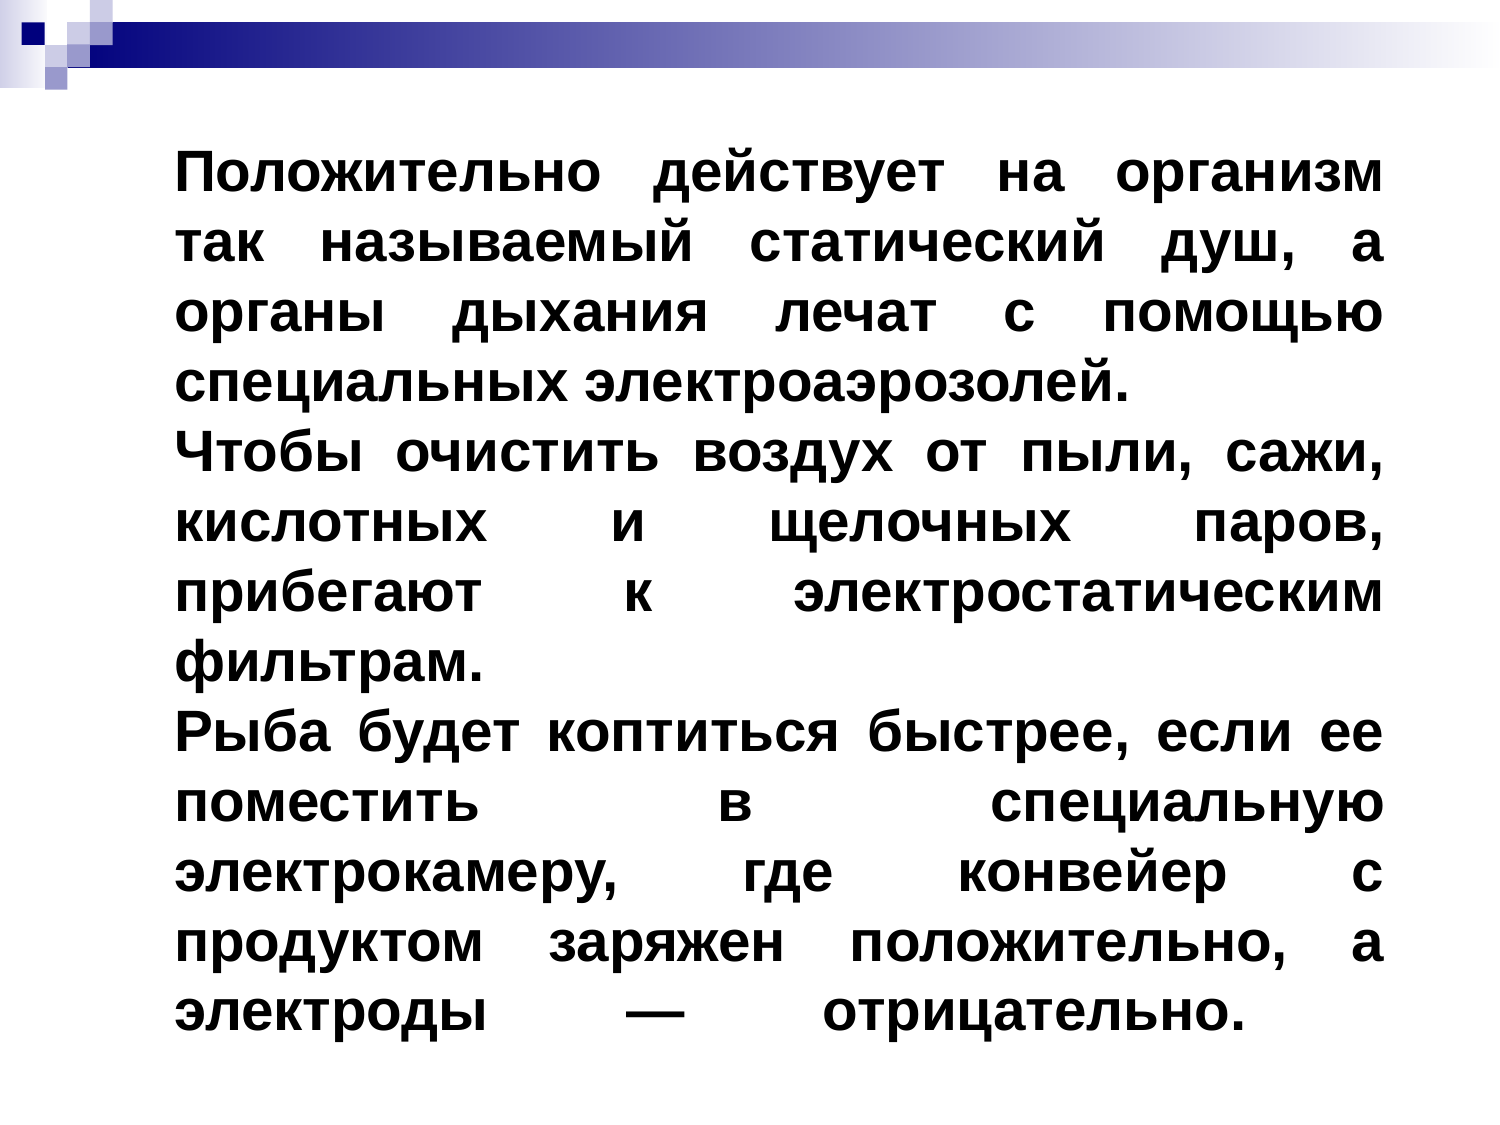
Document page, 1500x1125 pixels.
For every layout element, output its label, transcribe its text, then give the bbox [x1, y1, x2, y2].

text_box Положительно действует на организм так называемый статический душ, а органы дыхания лечат с помощью специальных электроаэрозолей. Чтобы очистить воздух от пыли, сажи, кислотных и щелочных паров, прибегают к электростатическим фильтрам. Рыба будет коптиться быстрее, если ее поместить в специальную электрокамеру, где конвейер с продуктом заряжен положительно, а электроды — отрицательно. [159, 125, 1400, 1095]
